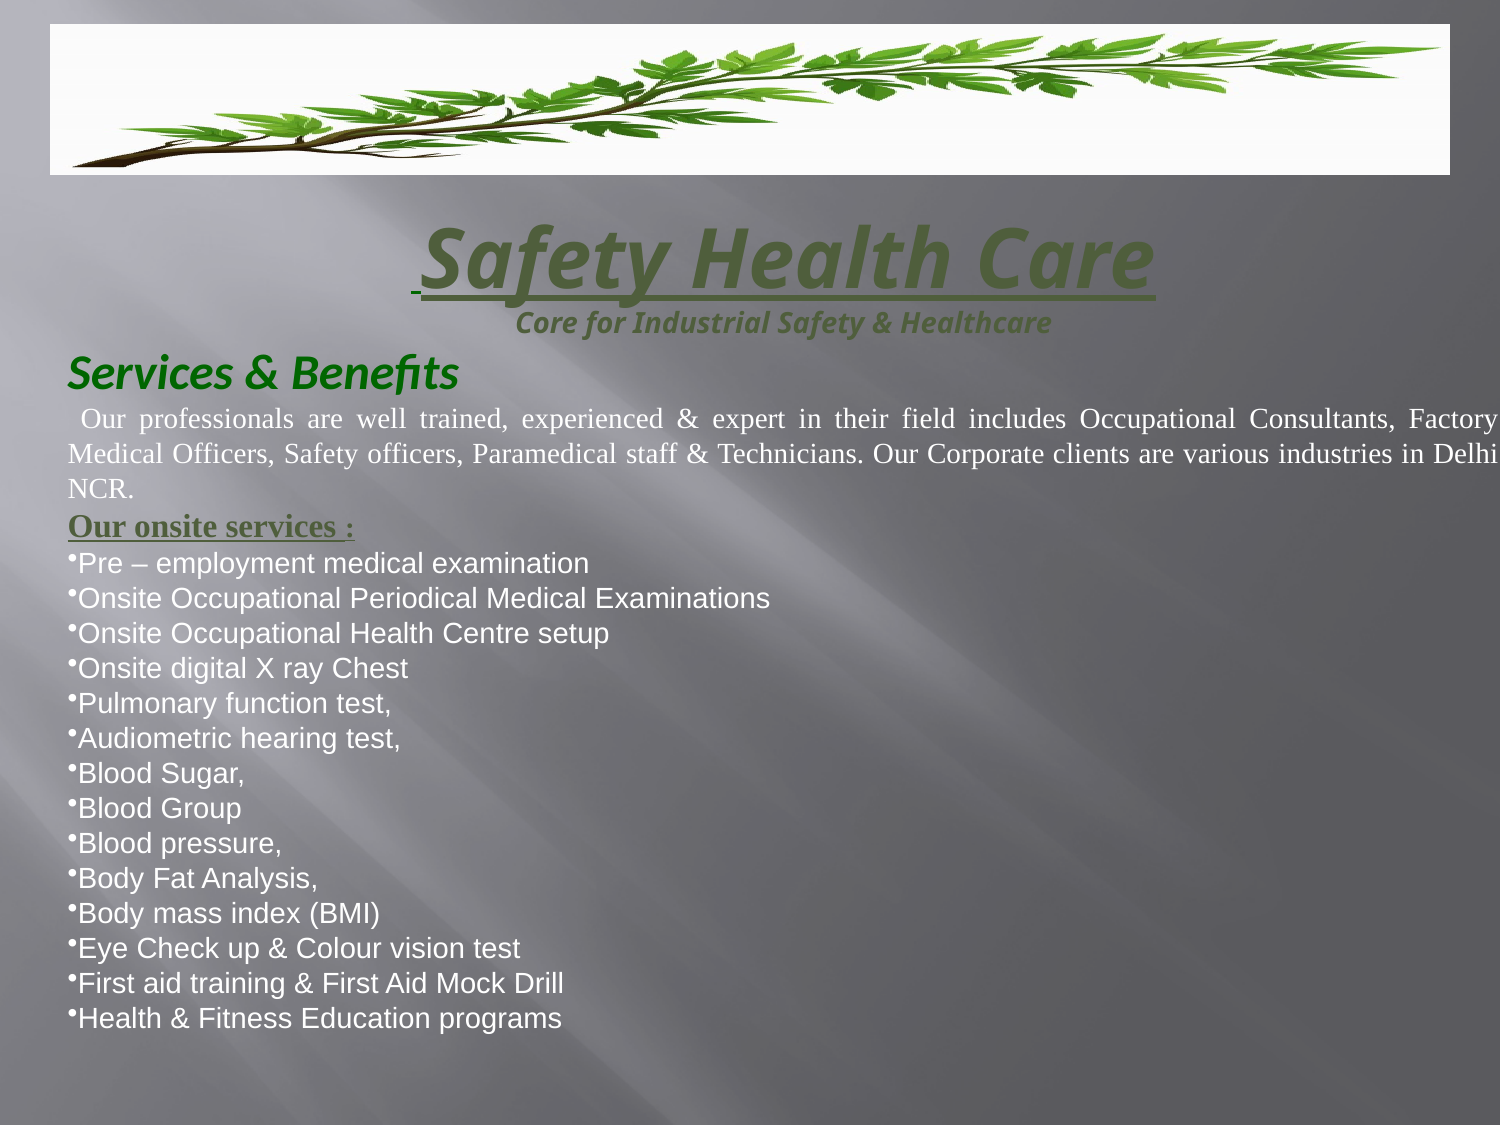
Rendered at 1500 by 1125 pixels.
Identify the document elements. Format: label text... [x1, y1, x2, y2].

picture [49, 24, 1451, 176]
text_box Safety Health Care Core for Industrial Safety & Healthcare Services & Benefits Our professionals are well trained, experienced & expert in their field includes Occupational Consultants, Factory Medical Officers, Safety officers, Paramedical staff & Technicians. Our Corporate clients are various industries in Delhi NCR. Our onsite services : Pre – employment medical examination Onsite Occupational Periodical Medical Examinations Onsite Occupational Health Centre setup Onsite digital X ray Chest Pulmonary function test, Audiometric hearing test, Blood Sugar, Blood Group Blood pressure, Body Fat Analysis, Body mass index (BMI) Eye Check up & Colour vision test First aid training & First Aid Mock Drill Health & Fitness Education programs [37, 204, 1500, 1115]
